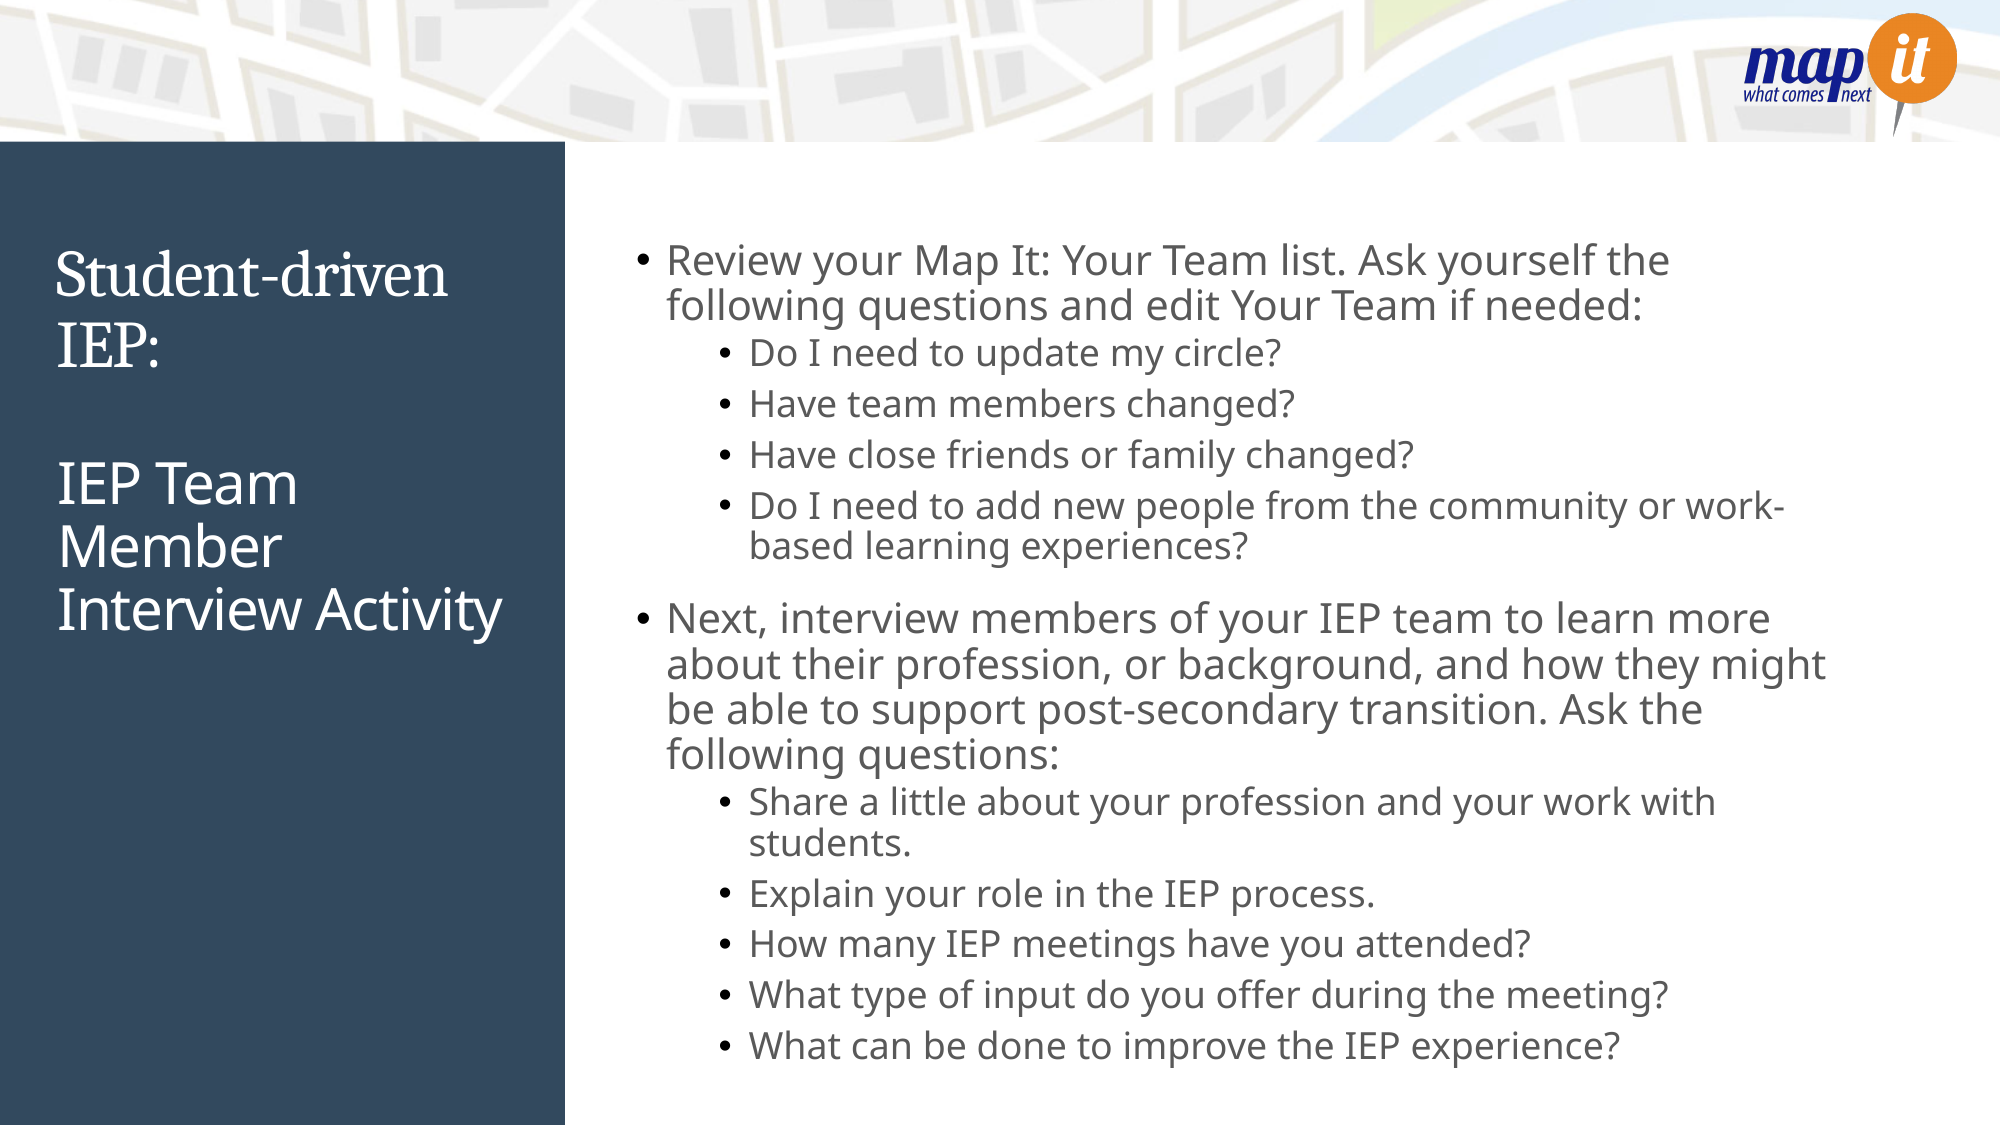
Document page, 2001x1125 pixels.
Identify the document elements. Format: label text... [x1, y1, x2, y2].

list Review your Map It: Your Team list. Ask yourself the following questions and edit Your Team if needed: Do I need to update my circle? Have team members changed? Have close friends or family changed? Do I need to add new people from the community or work-based learning experiences? Next, interview members of your IEP team to learn more about their profession, or background, and how they might be able to support post-secondary transition. Ask the following questions: Share a little about your profession and your work with students. Explain your role in the IEP process. How many IEP meetings have you attended? What type of input do you offer during the meeting? What can be done to improve the IEP experience? [621, 231, 1872, 1114]
text_box IEP Team Member Interview Activity [42, 446, 526, 1125]
title Student-driven IEP: [41, 231, 525, 1060]
picture [0, 0, 2000, 142]
